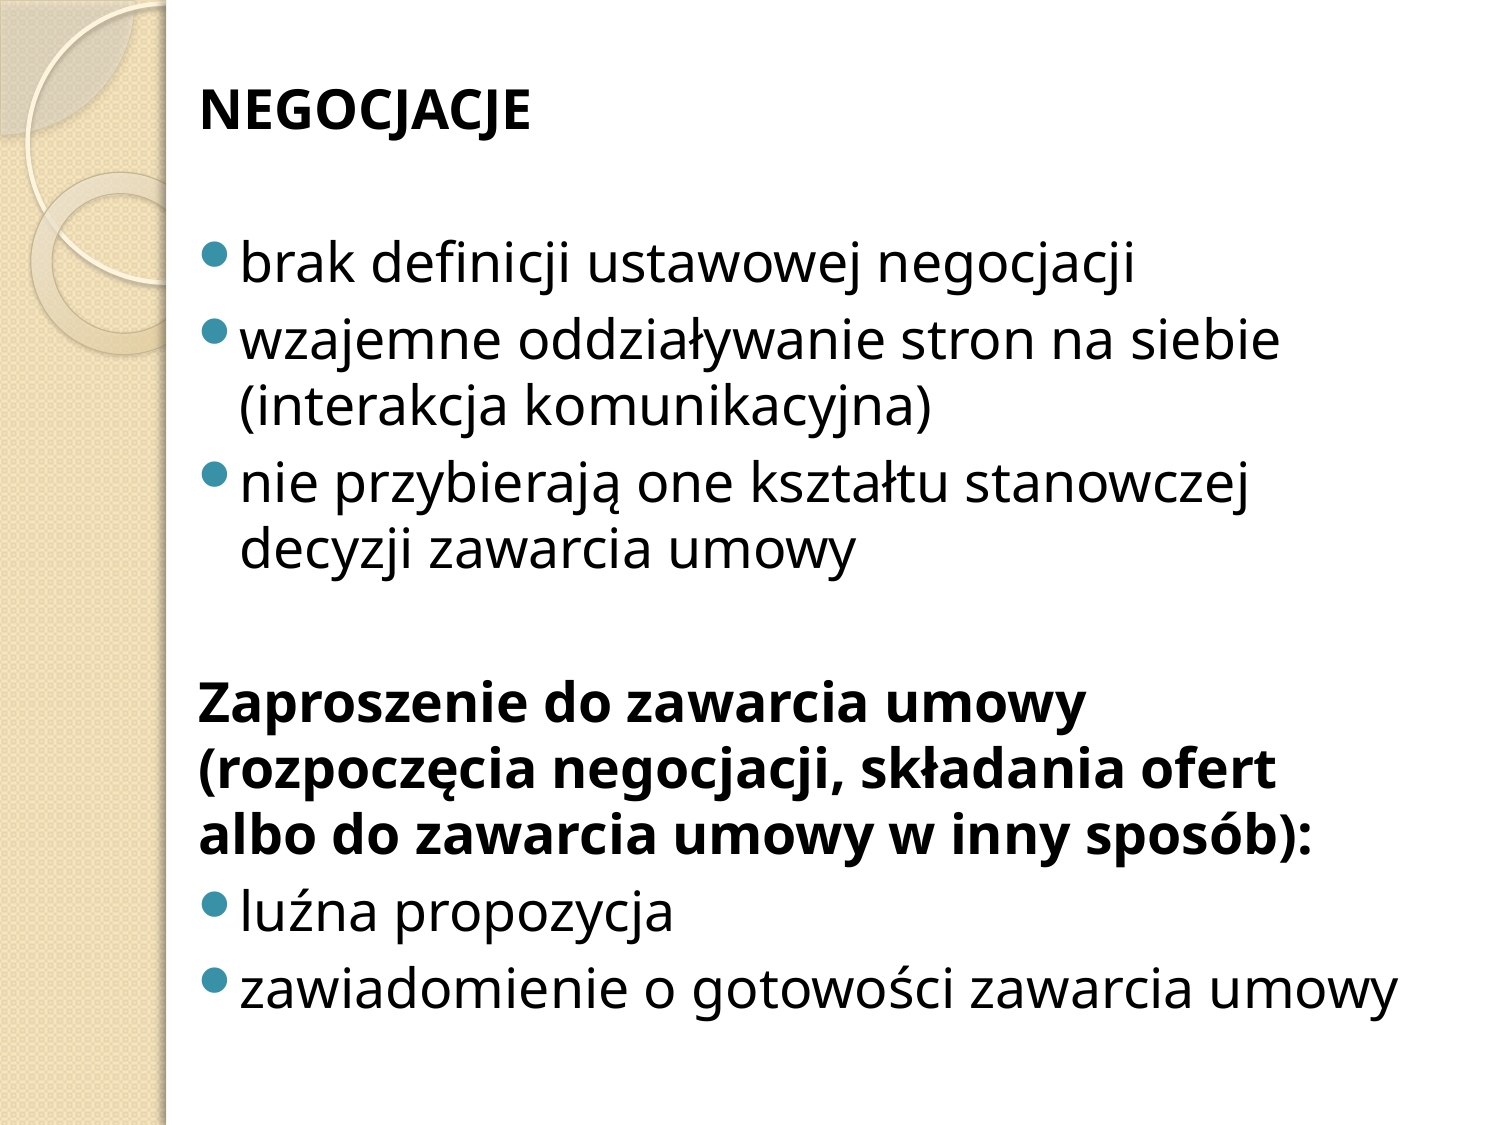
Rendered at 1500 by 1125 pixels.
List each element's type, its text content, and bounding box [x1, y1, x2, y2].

list NEGOCJACJE brak definicji ustawowej negocjacji wzajemne oddziaływanie stron na siebie (interakcja komunikacyjna) nie przybierają one kształtu stanowczej decyzji zawarcia umowy Zaproszenie do zawarcia umowy (rozpoczęcia negocjacji, składania ofert albo do zawarcia umowy w inny sposób): luźna propozycja zawiadomienie o gotowości zawarcia umowy [171, 66, 1425, 1071]
